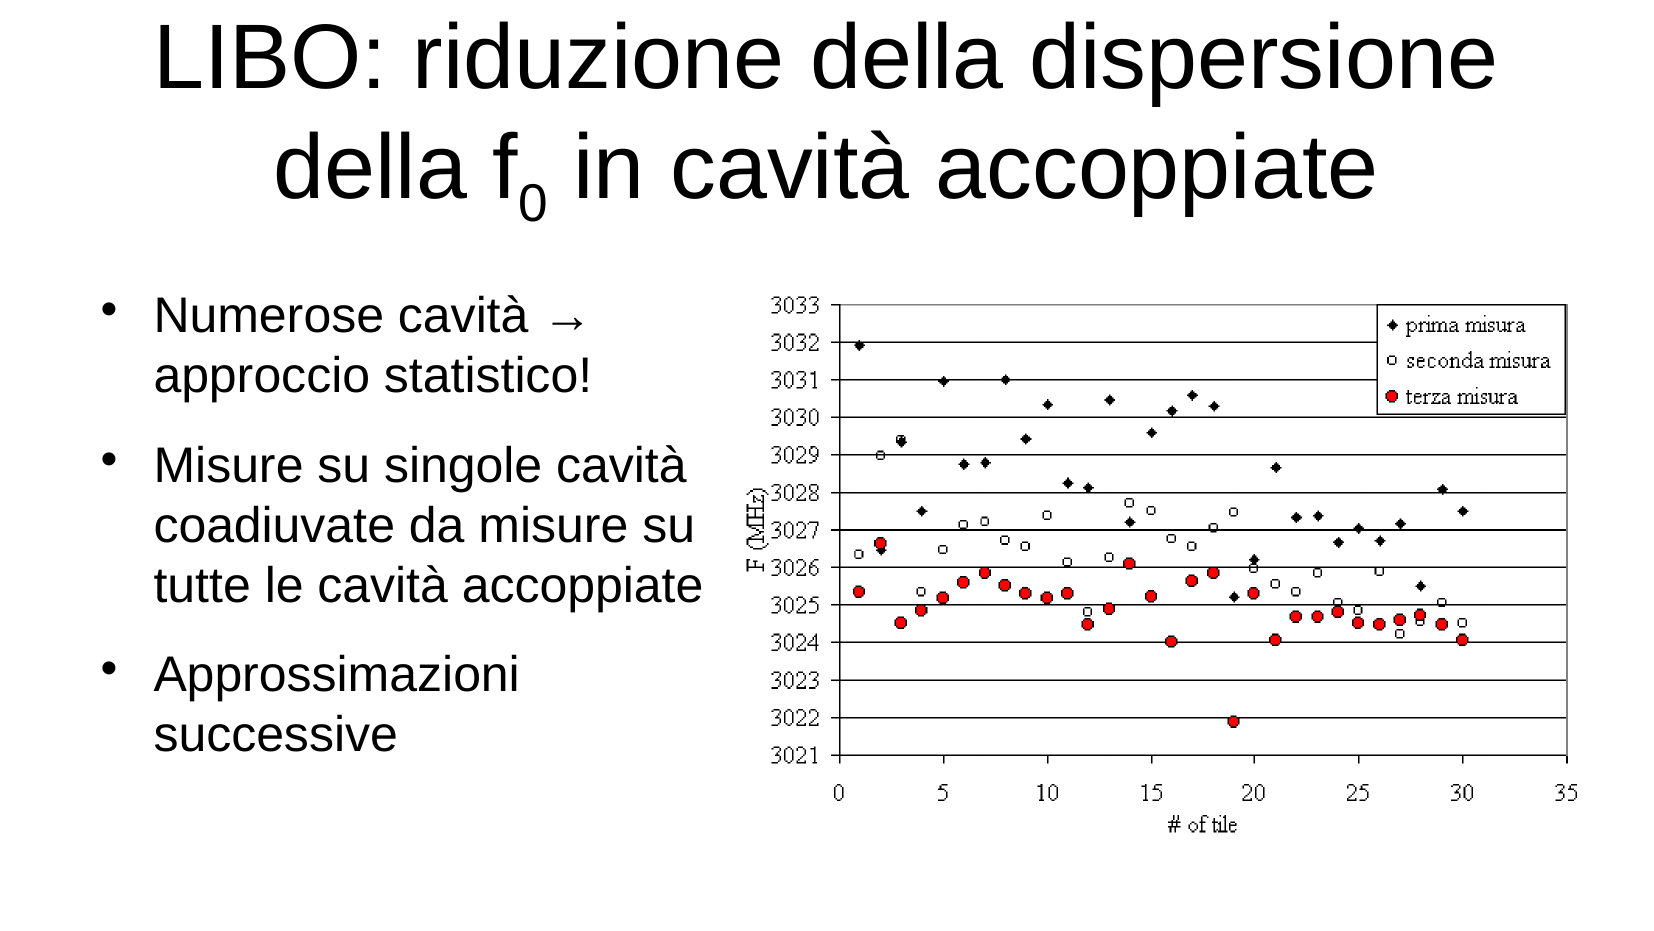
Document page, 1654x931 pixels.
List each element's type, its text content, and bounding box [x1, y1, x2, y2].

text_box LIBO: riduzione della dispersione della f0 in cavità accoppiate [82, 12, 1571, 217]
text_box Numerose cavità → approccio statistico! Misure su singole cavità coadiuvate da misure su tutte le cavità accoppiate Approssimazioni successive [82, 282, 705, 822]
picture [728, 266, 1621, 852]
